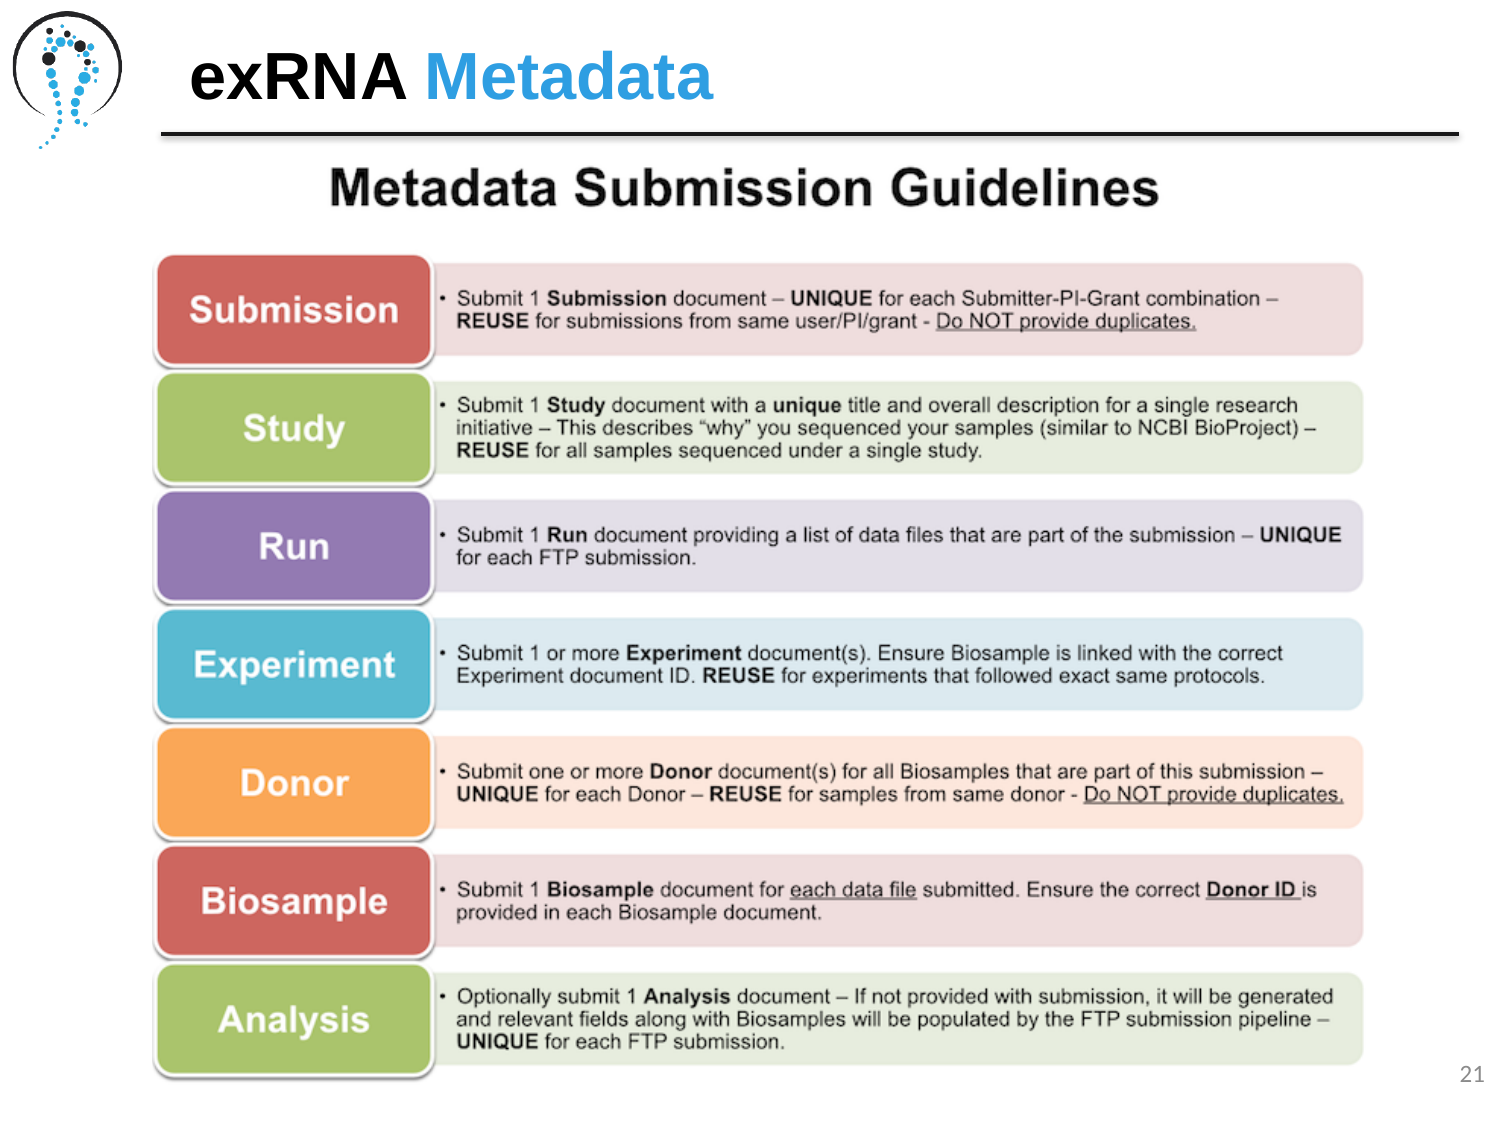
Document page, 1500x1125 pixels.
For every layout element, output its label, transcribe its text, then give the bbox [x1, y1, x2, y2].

text_box exRNA Metadata [174, 25, 1386, 154]
slide_number 21 [1149, 1042, 1500, 1103]
picture [12, 11, 129, 149]
picture [152, 163, 1368, 1086]
